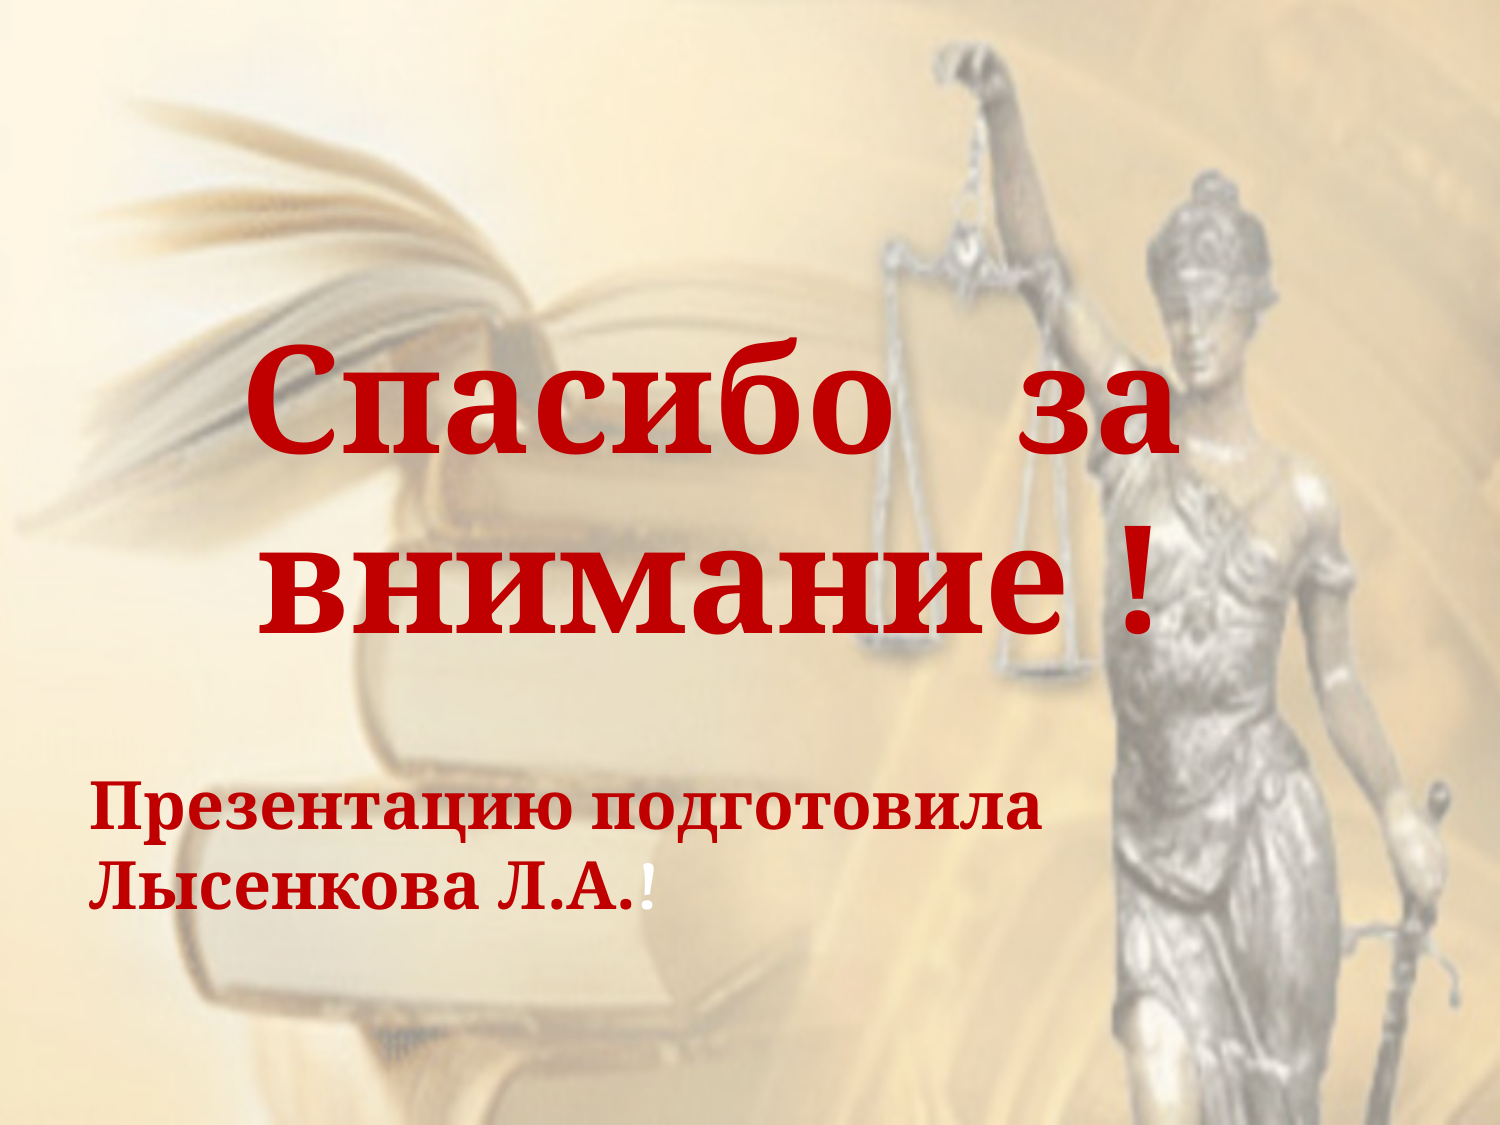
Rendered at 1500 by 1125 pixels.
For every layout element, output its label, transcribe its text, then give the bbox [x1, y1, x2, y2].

text_box Спасибо за внимание ! Презентацию подготовила Лысенкова Л.А.! [74, 295, 1351, 931]
